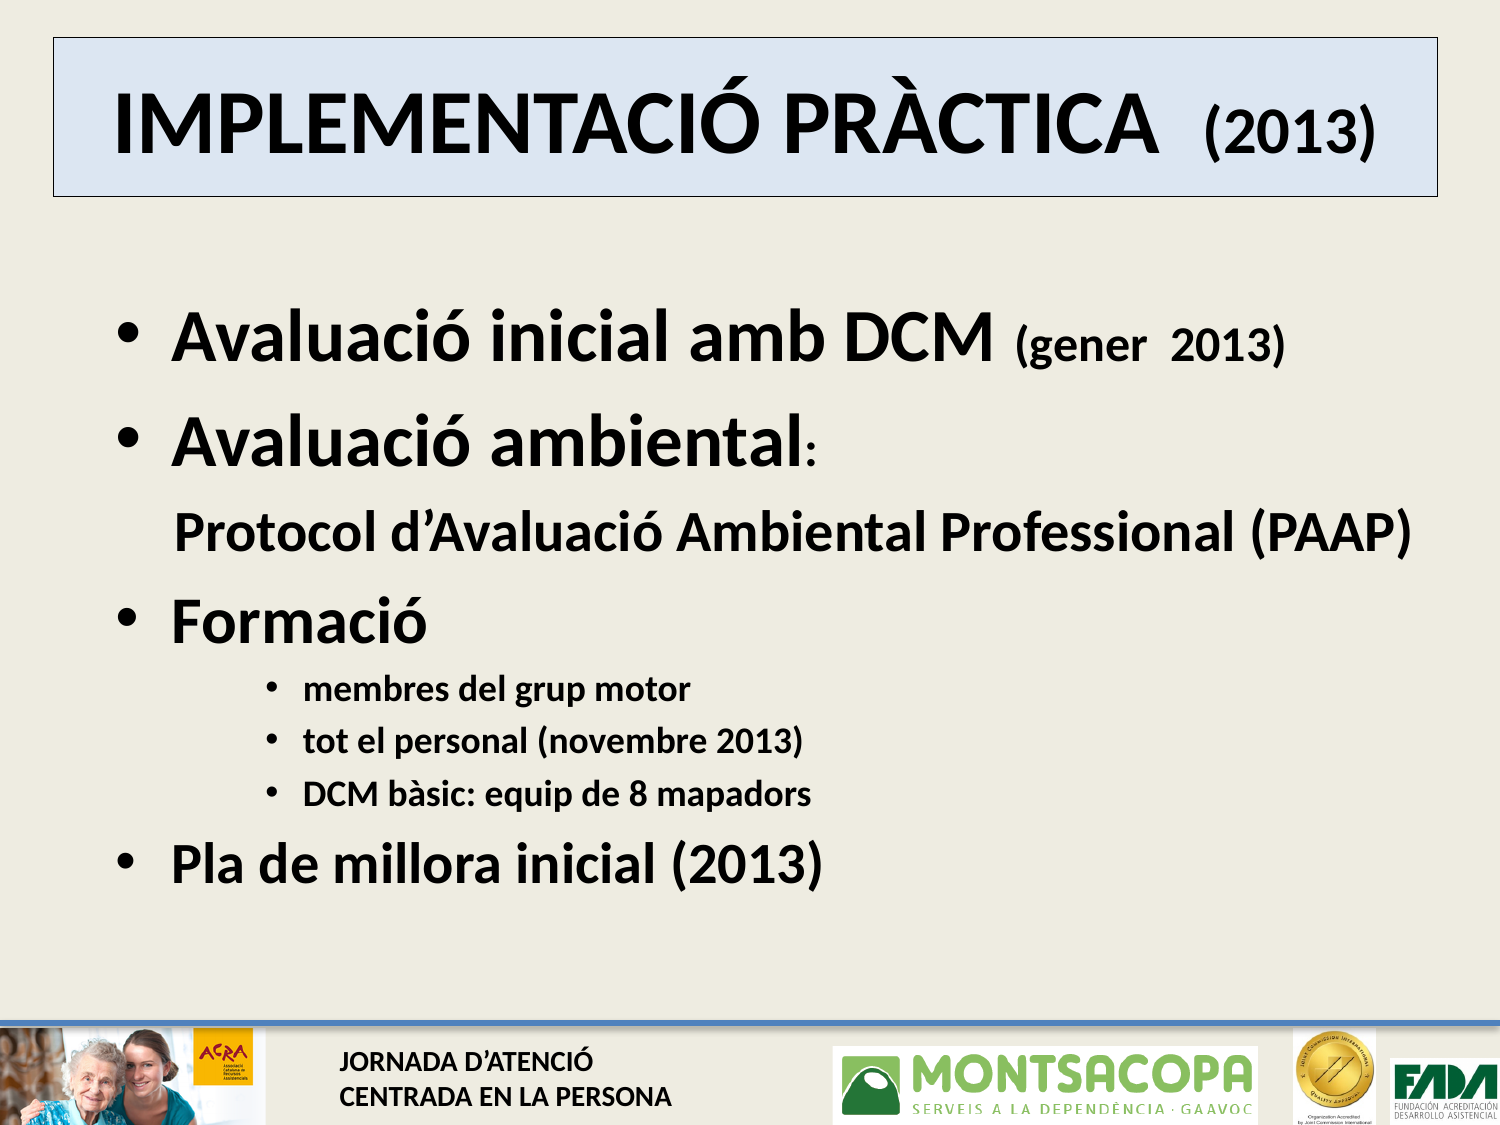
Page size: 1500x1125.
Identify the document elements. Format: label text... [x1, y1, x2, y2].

list Avaluació inicial amb DCM (gener 2013) Avaluació ambiental: Protocol d’Avaluació Ambiental Professional (PAAP) Formació membres del grup motor tot el personal (novembre 2013) DCM bàsic: equip de 8 mapadors Pla de millora inicial (2013) [100, 278, 1459, 988]
picture [0, 1028, 266, 1125]
picture [1390, 1058, 1500, 1125]
picture [832, 1046, 1258, 1125]
title IMPLEMENTACIÓ PRÀCTICA (2013) [53, 37, 1438, 197]
picture [1293, 1028, 1376, 1125]
